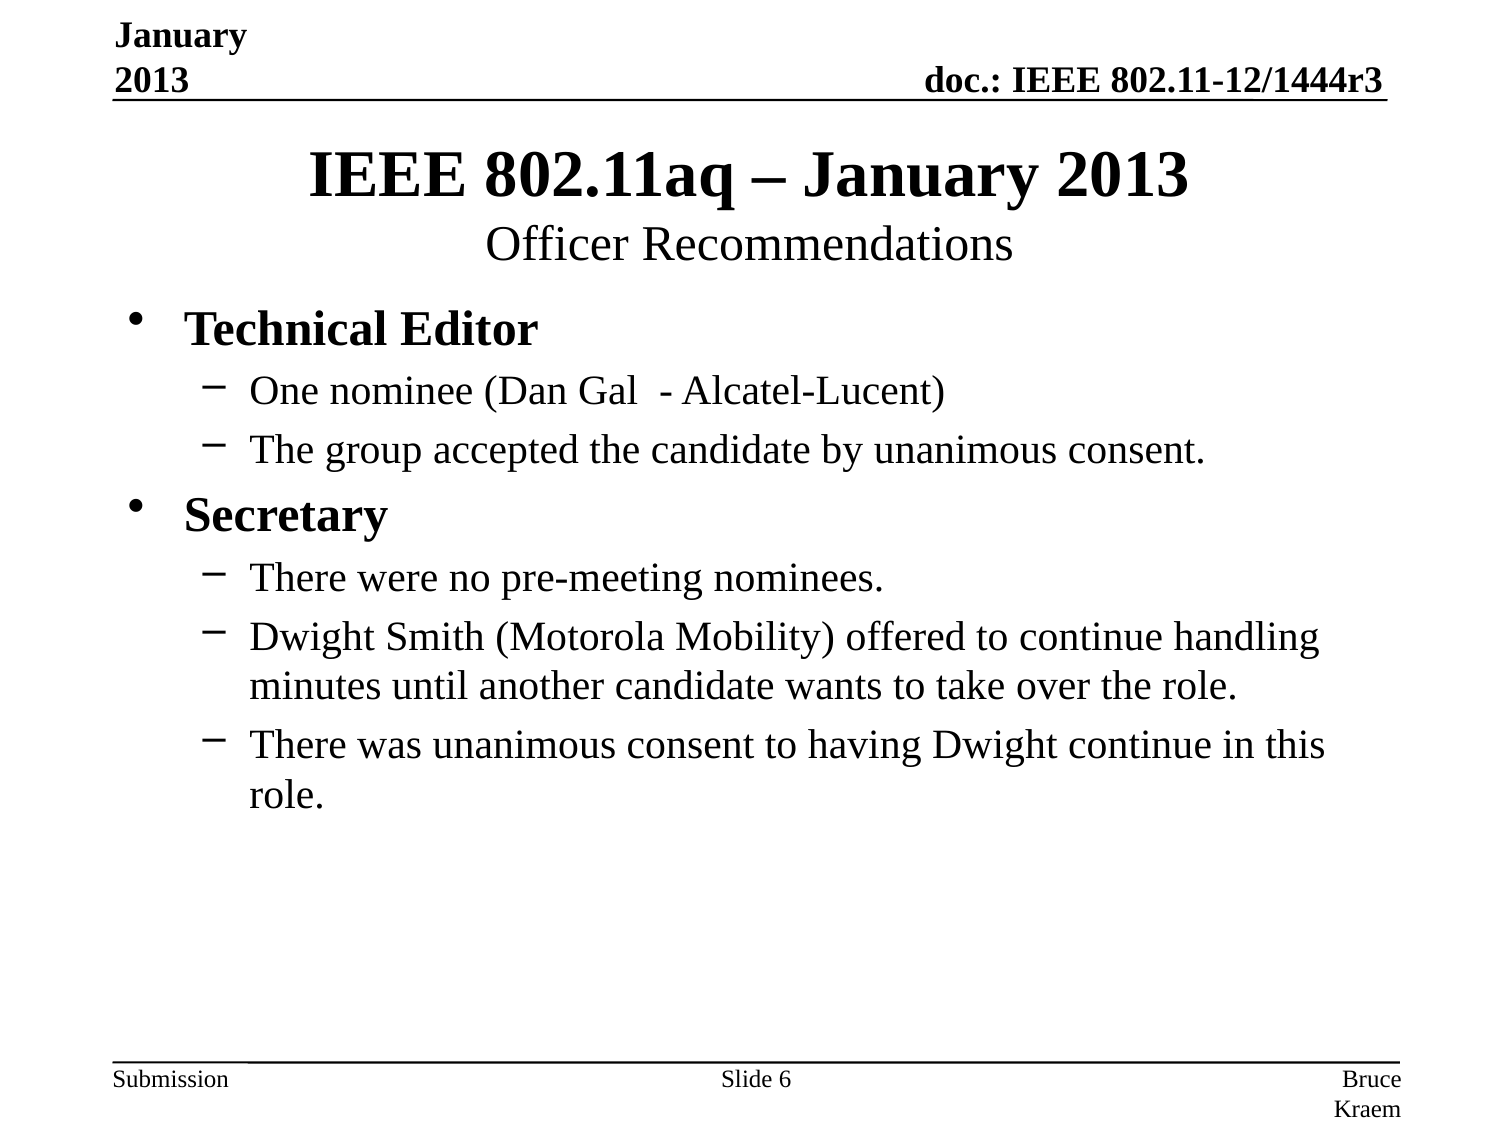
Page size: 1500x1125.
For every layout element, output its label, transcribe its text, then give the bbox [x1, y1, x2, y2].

footer Bruce Kraemer (Marvell) [1324, 1061, 1402, 1093]
list Technical Editor One nominee (Dan Gal - Alcatel-Lucent) The group accepted the candidate by unanimous consent. Secretary There were no pre-meeting nominees. Dwight Smith (Motorola Mobility) offered to continue handling minutes until another candidate wants to take over the role. There was unanimous consent to having Dwight continue in this role. [112, 287, 1388, 938]
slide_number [114, 54, 274, 101]
slide_number Slide 6 [712, 1061, 800, 1093]
title IEEE 802.11aq – January 2013 Officer Recommendations [112, 112, 1388, 287]
